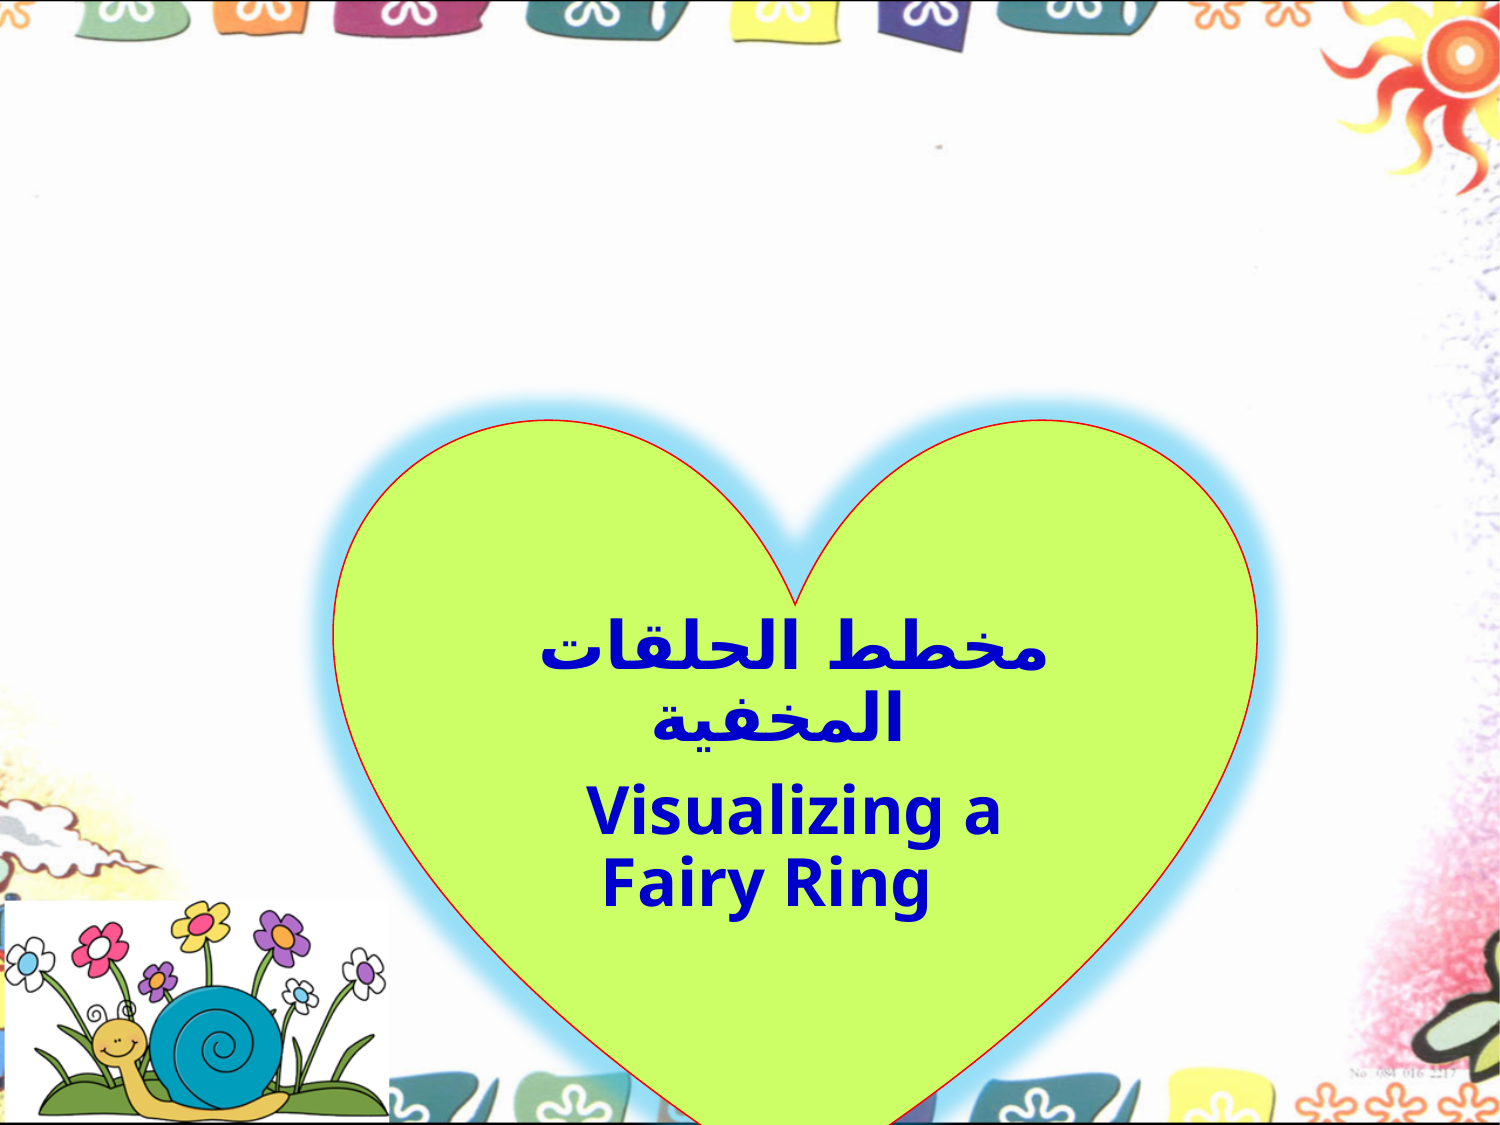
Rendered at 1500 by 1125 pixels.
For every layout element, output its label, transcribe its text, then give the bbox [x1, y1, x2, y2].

picture [0, 0, 1500, 1125]
text_box مخطط الحلقات المخفية Visualizing a Fairy Ring [333, 420, 1258, 1125]
